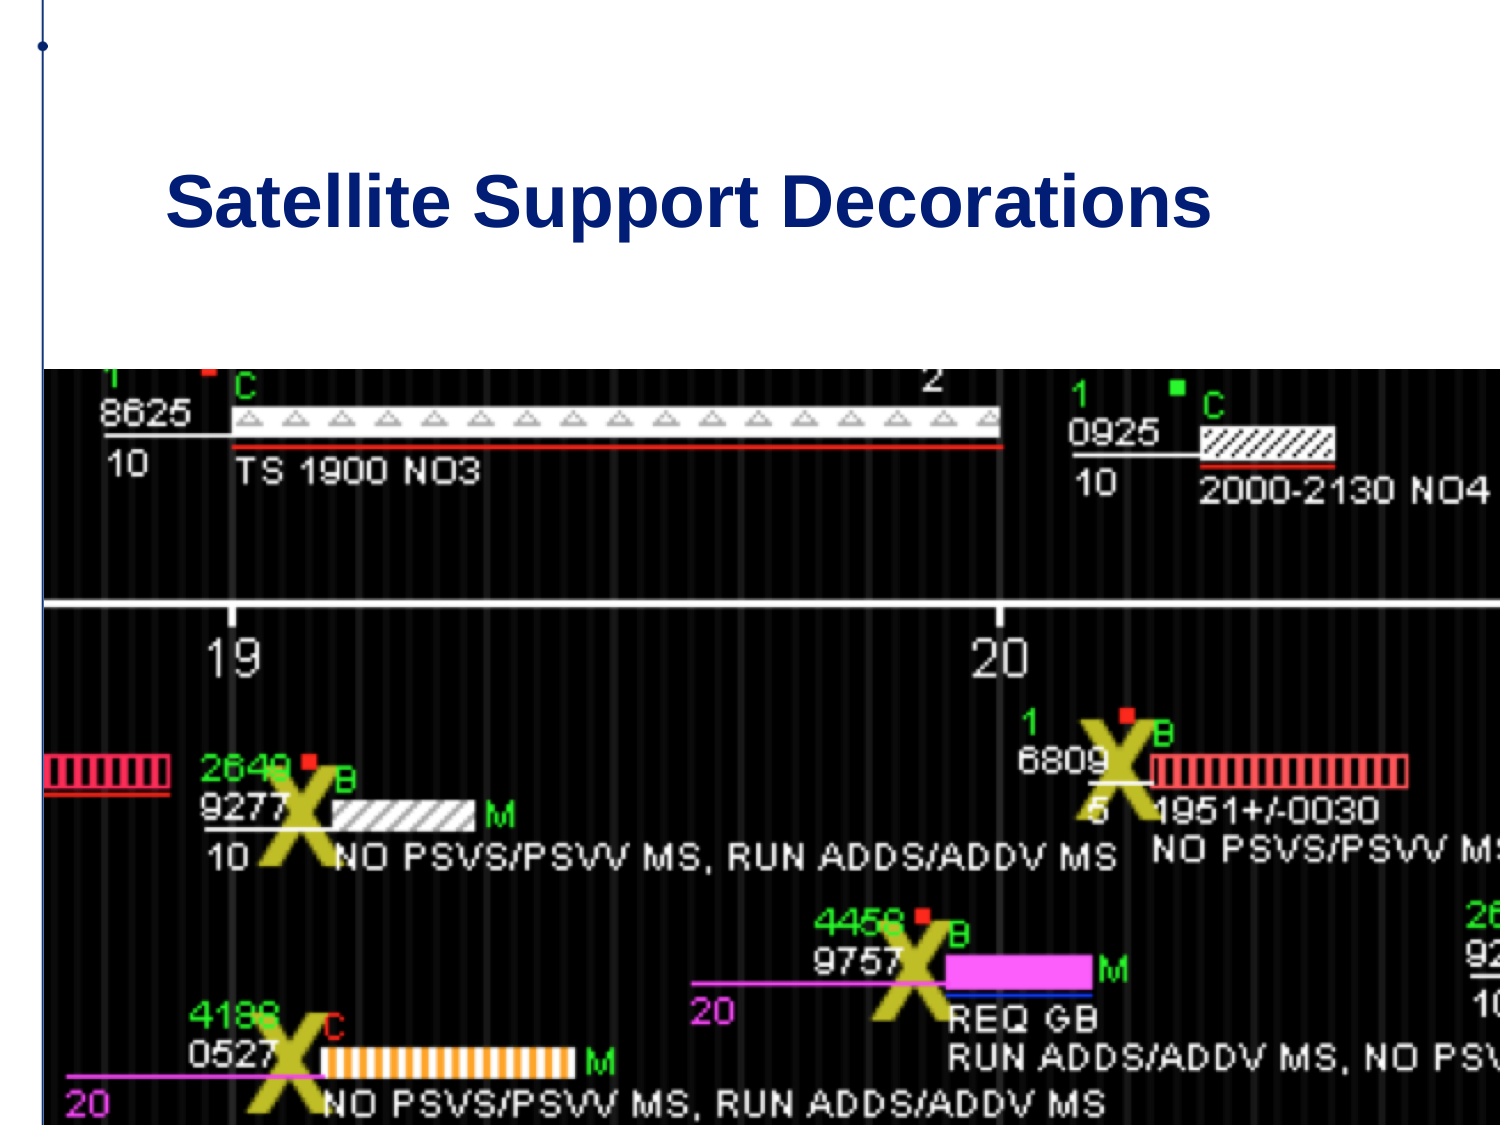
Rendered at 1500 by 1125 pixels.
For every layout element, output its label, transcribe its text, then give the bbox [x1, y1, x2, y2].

picture [14, 0, 1500, 1125]
title Satellite Support Decorations [149, 62, 1388, 251]
